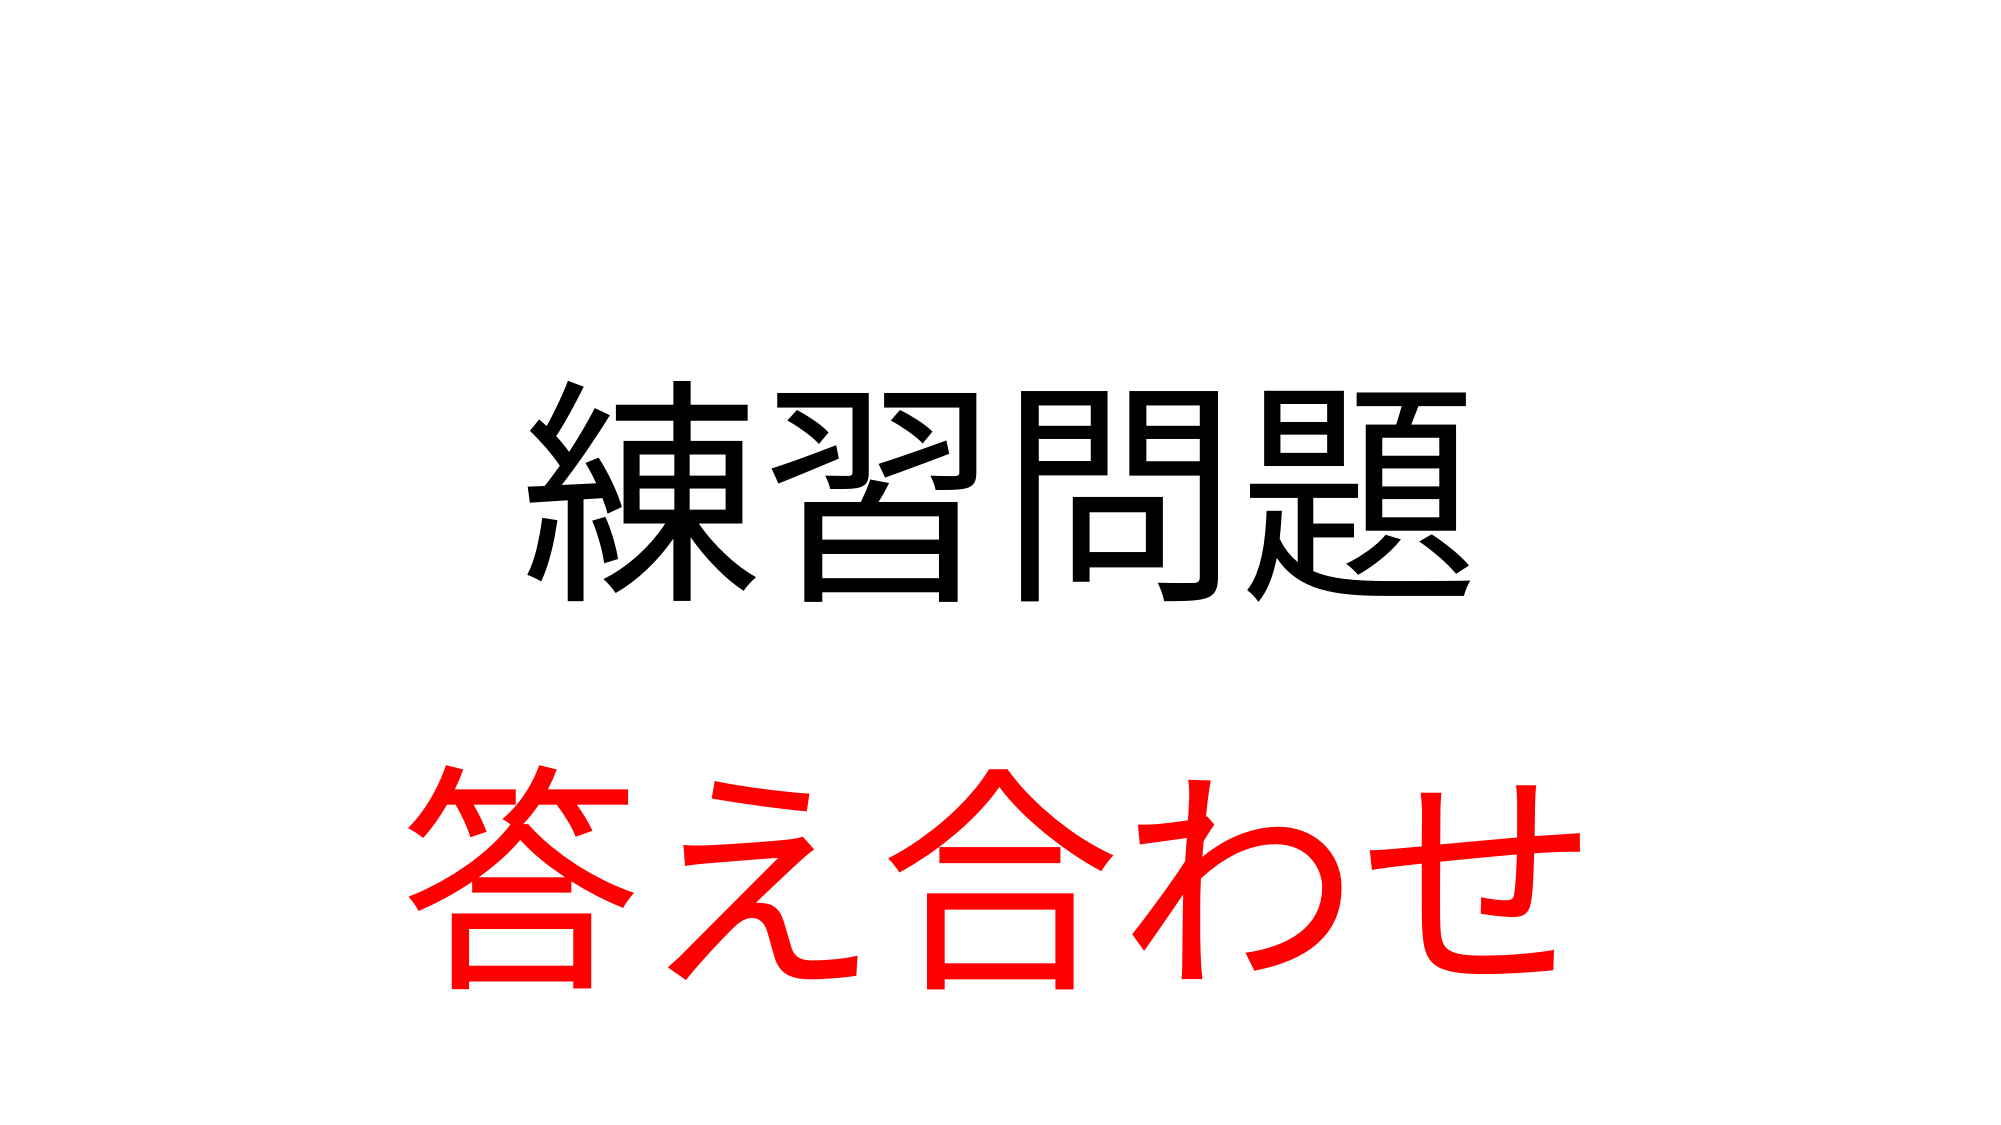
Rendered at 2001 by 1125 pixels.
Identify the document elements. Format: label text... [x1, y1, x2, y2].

text_box 答え合わせ [0, 756, 2000, 1025]
list 練習問題 [137, 367, 1863, 756]
